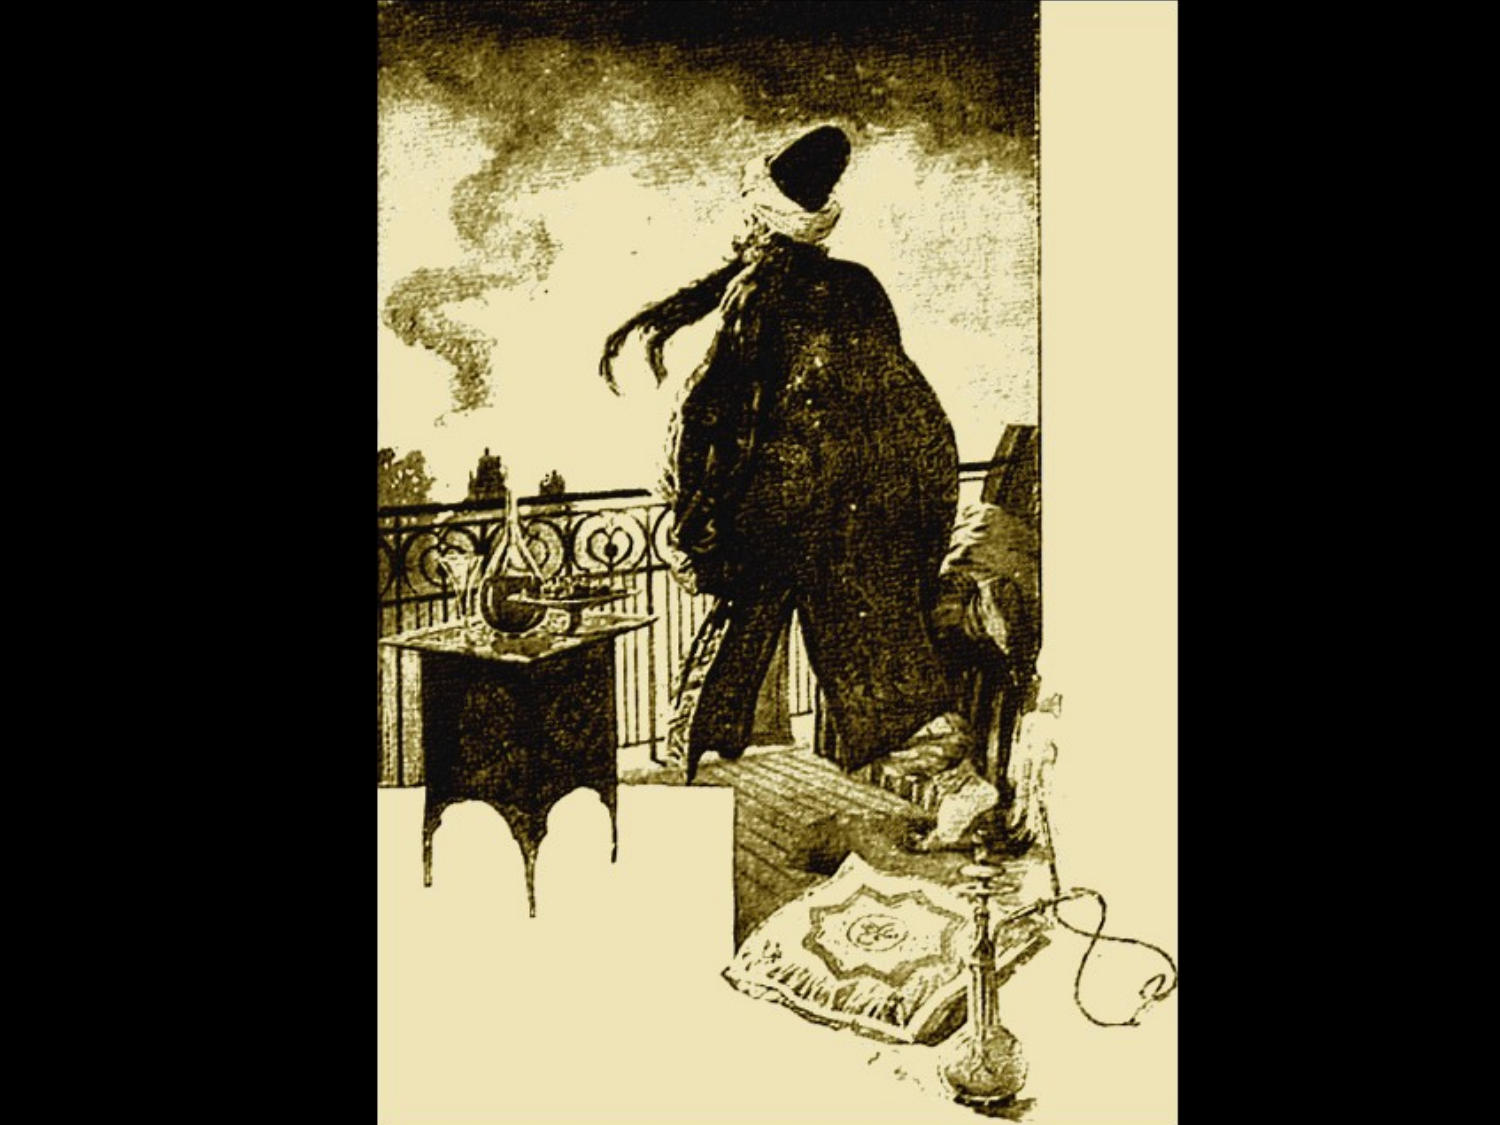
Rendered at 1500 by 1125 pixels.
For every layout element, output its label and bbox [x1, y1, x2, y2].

picture [376, 0, 1180, 1125]
